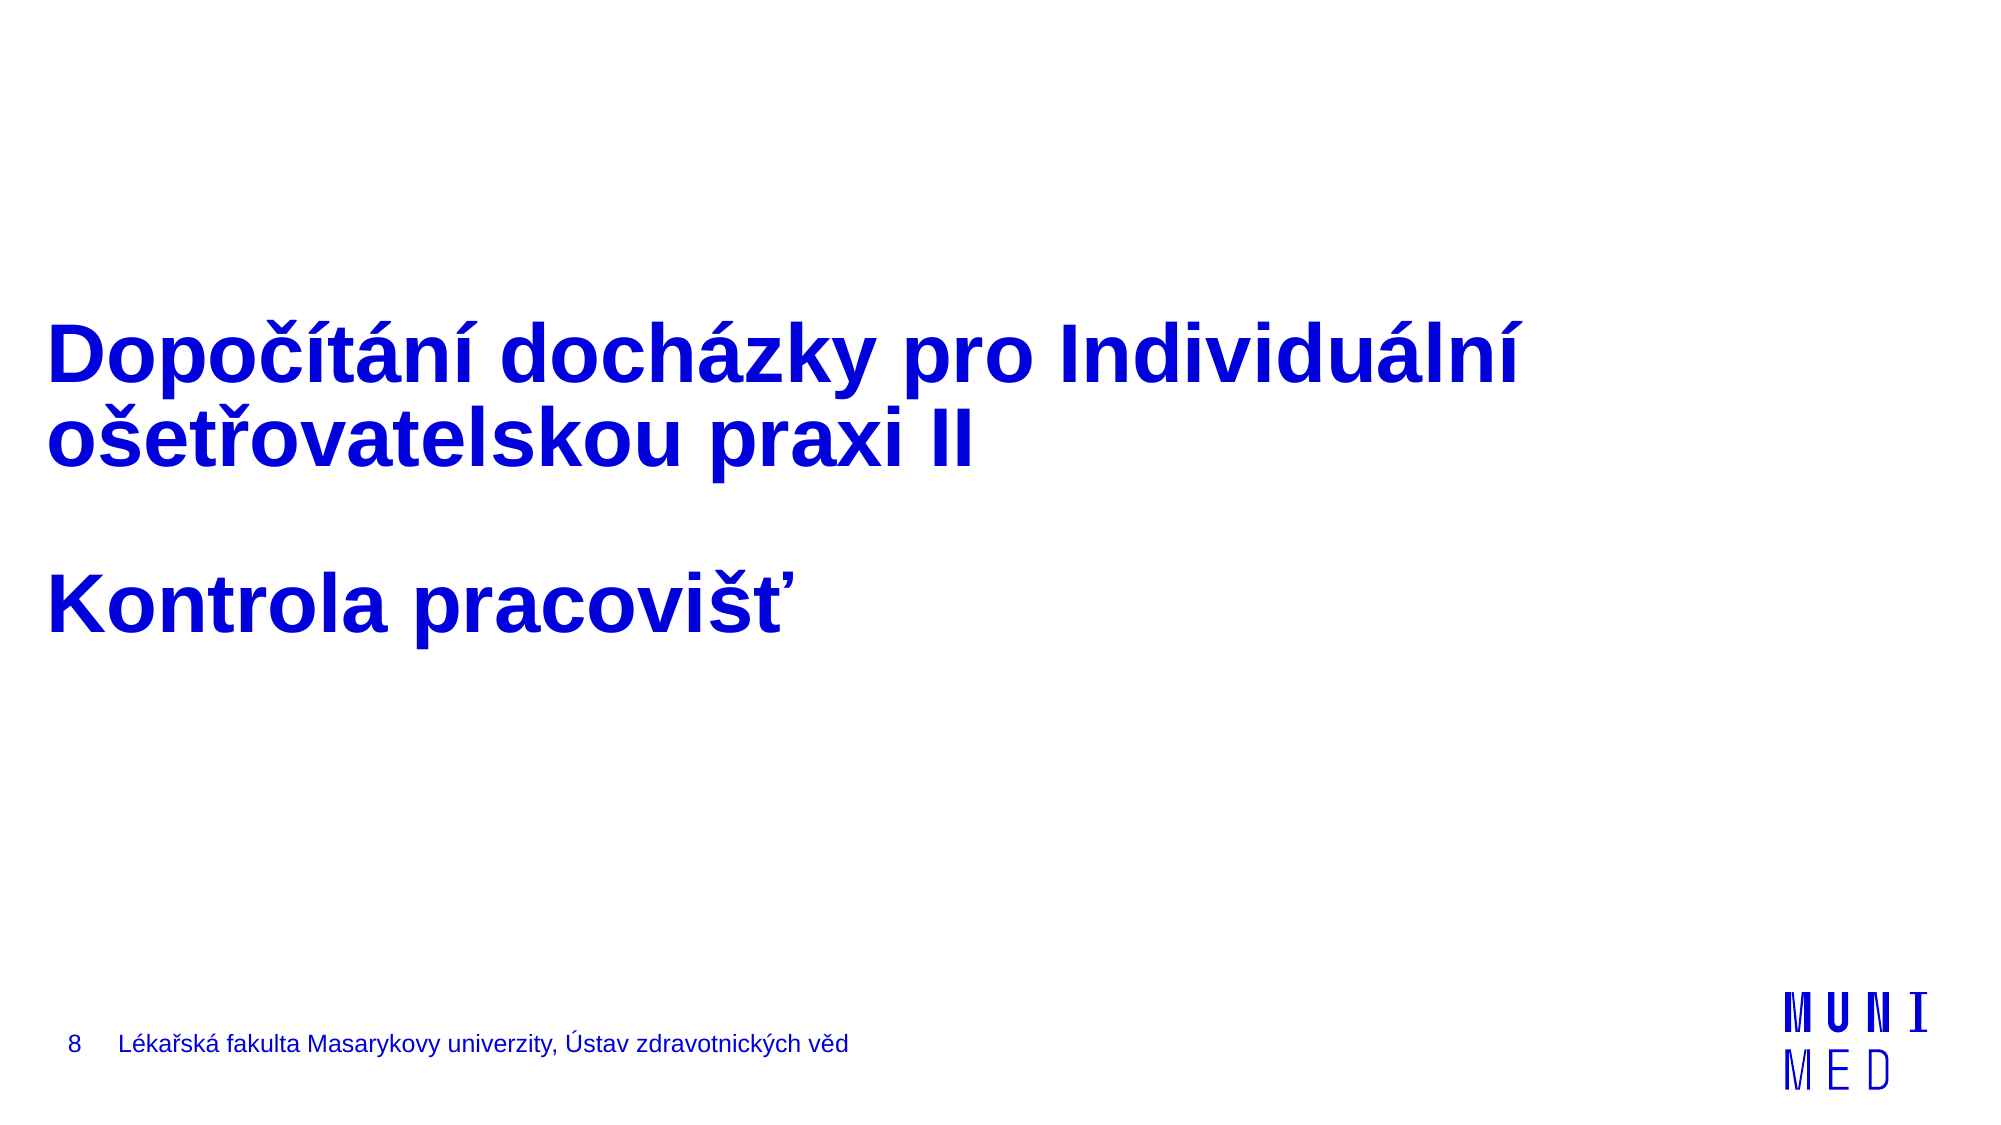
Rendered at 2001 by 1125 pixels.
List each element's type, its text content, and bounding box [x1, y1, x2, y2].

footer Lékařská fakulta Masarykovy univerzity, Ústav zdravotnických věd [118, 1021, 1418, 1063]
slide_number 8 [67, 1021, 110, 1063]
title Dopočítání docházky pro Individuální ošetřovatelskou praxi II Kontrola pracovišť [46, 316, 1911, 719]
